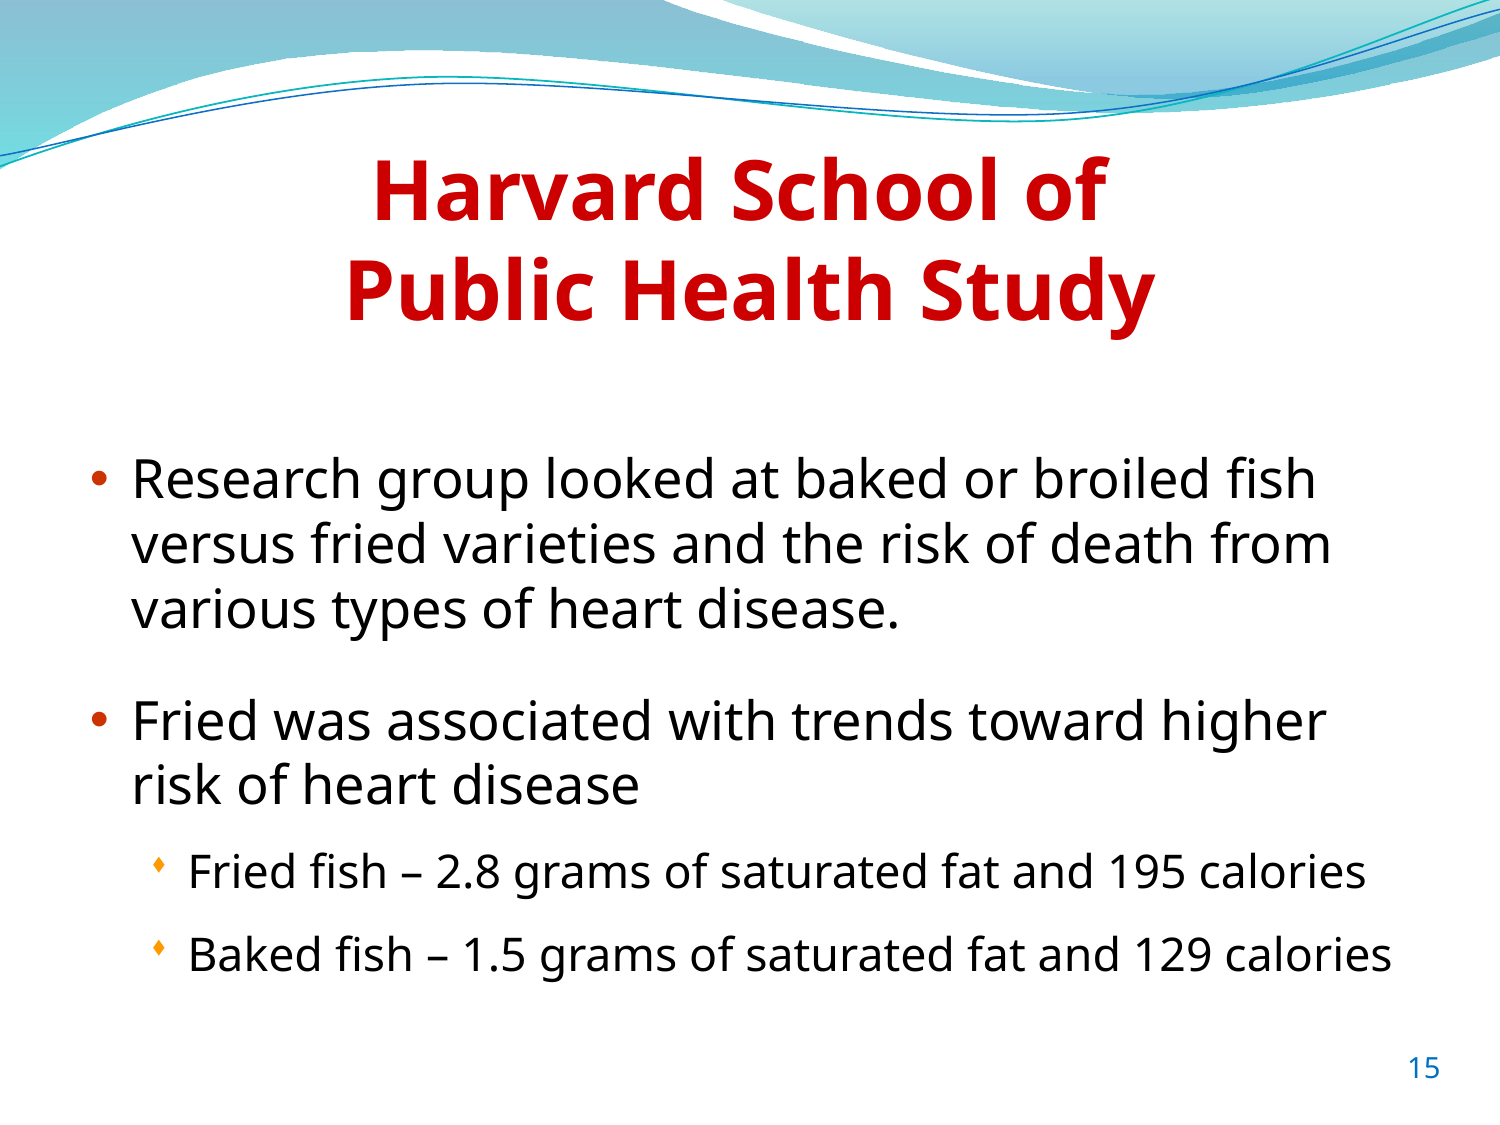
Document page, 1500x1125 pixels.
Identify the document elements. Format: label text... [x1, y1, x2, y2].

list Research group looked at baked or broiled fish versus fried varieties and the risk of death from various types of heart disease. Fried was associated with trends toward higher risk of heart disease Fried fish – 2.8 grams of saturated fat and 195 calories Baked fish – 1.5 grams of saturated fat and 129 calories [75, 437, 1425, 1038]
title Harvard School of Public Health Study [0, 0, 1500, 338]
text_box 15 [1349, 1012, 1498, 1125]
